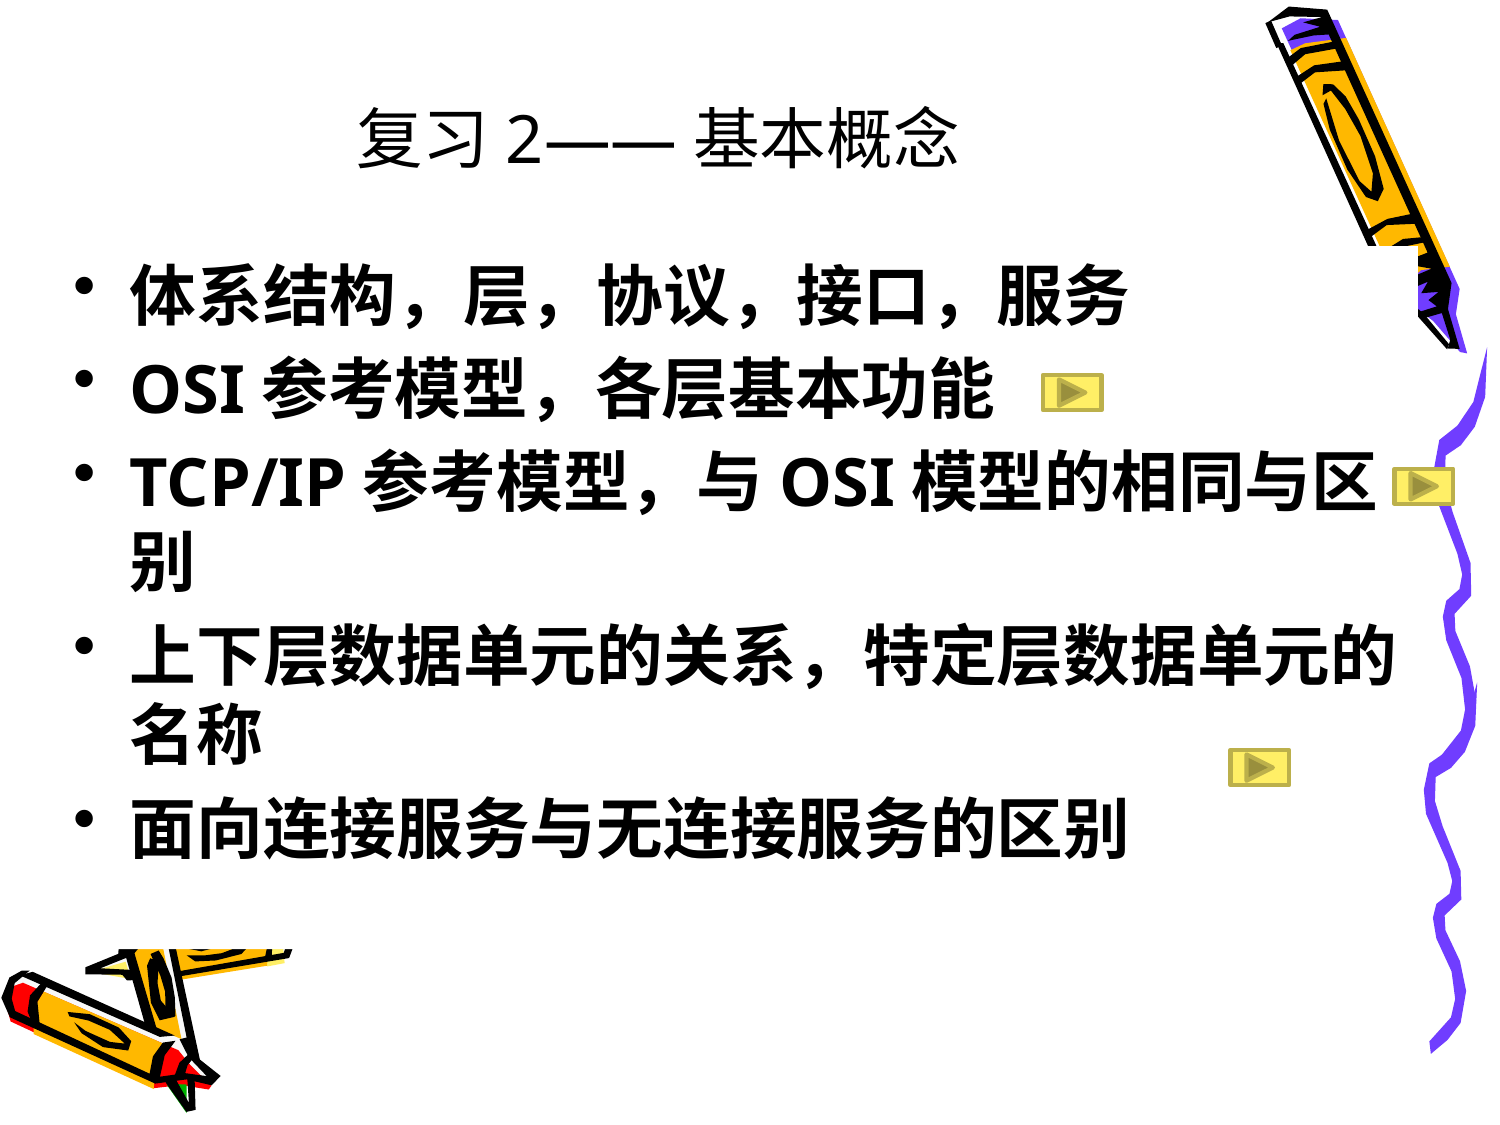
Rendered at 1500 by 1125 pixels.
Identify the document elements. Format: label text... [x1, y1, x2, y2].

text_box [1392, 467, 1455, 506]
text_box 体系结构，层，协议，接口，服务 OSI参考模型，各层基本功能 TCP/IP参考模型，与OSI模型的相同与区别 上下层数据单元的关系，特定层数据单元的名称 面向连接服务与无连接服务的区别 [58, 246, 1418, 950]
text_box [1041, 373, 1104, 412]
title 复习2——基本概念 [46, 77, 1271, 185]
text_box [1228, 748, 1291, 787]
